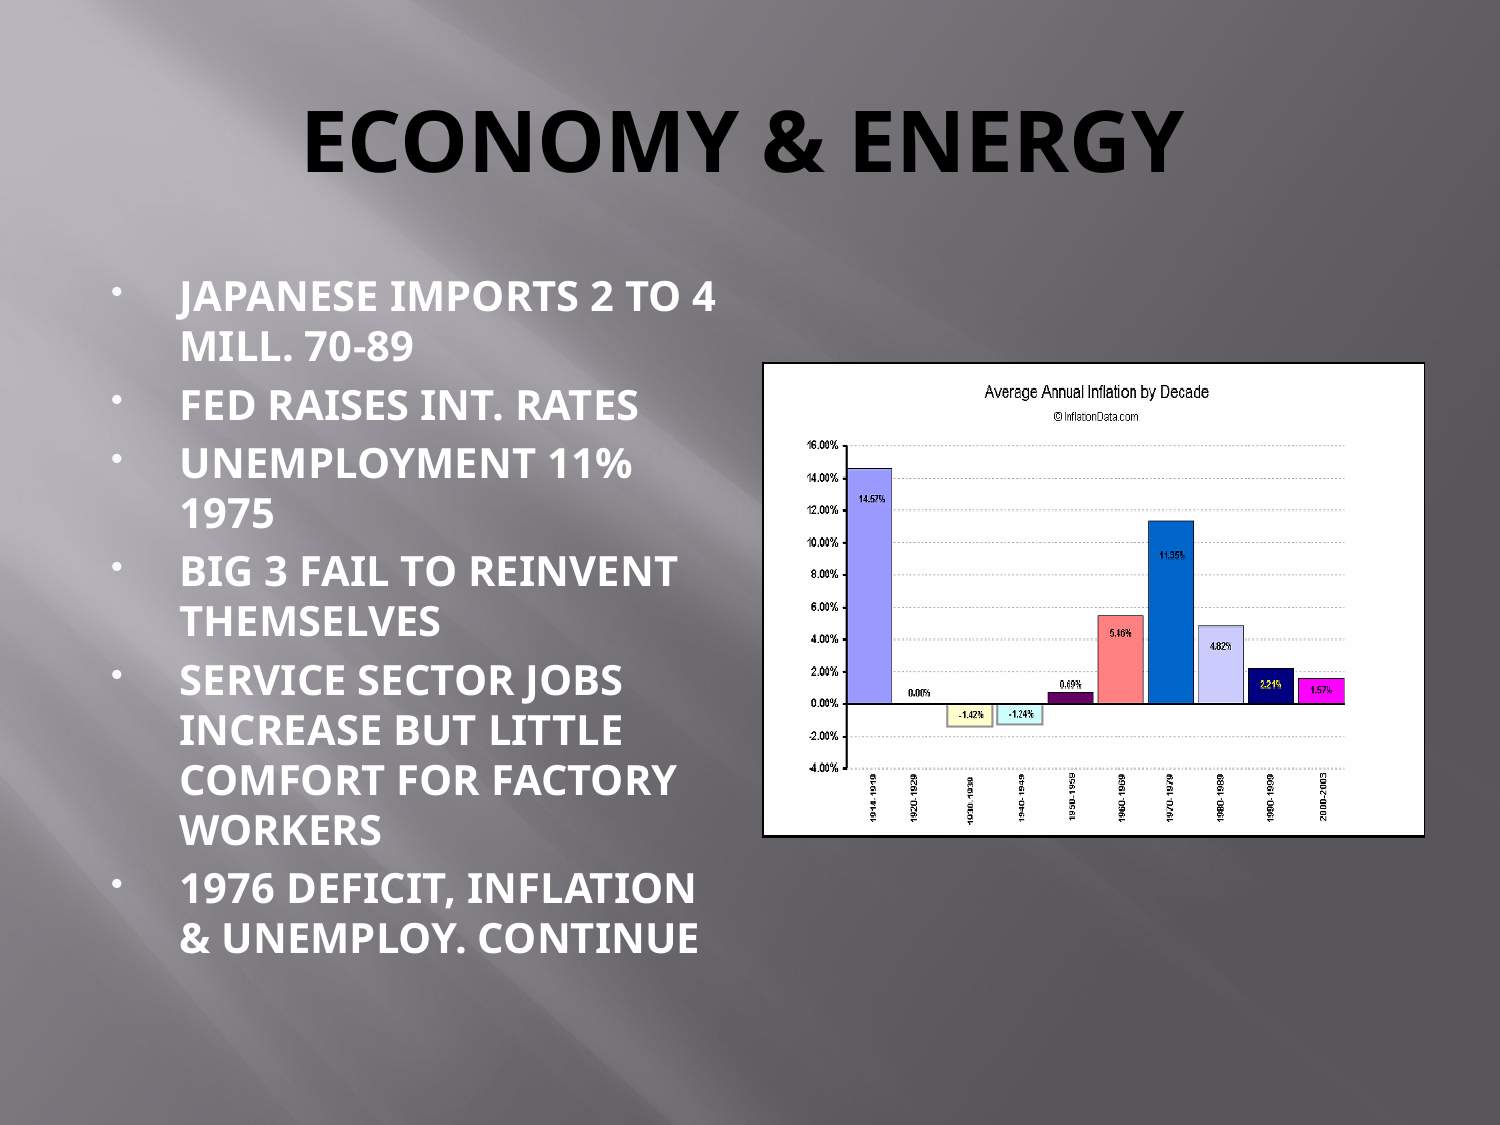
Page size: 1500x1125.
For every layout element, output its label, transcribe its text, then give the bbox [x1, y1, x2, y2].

list JAPANESE IMPORTS 2 TO 4 MILL. 70-89 FED RAISES INT. RATES UNEMPLOYMENT 11% 1975 BIG 3 FAIL TO REINVENT THEMSELVES SERVICE SECTOR JOBS INCREASE BUT LITTLE COMFORT FOR FACTORY WORKERS 1976 DEFICIT, INFLATION & UNEMPLOY. CONTINUE [75, 262, 738, 1005]
title ECONOMY & ENERGY [75, 45, 1425, 233]
picture [0, 0, 1500, 1125]
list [762, 362, 1426, 838]
